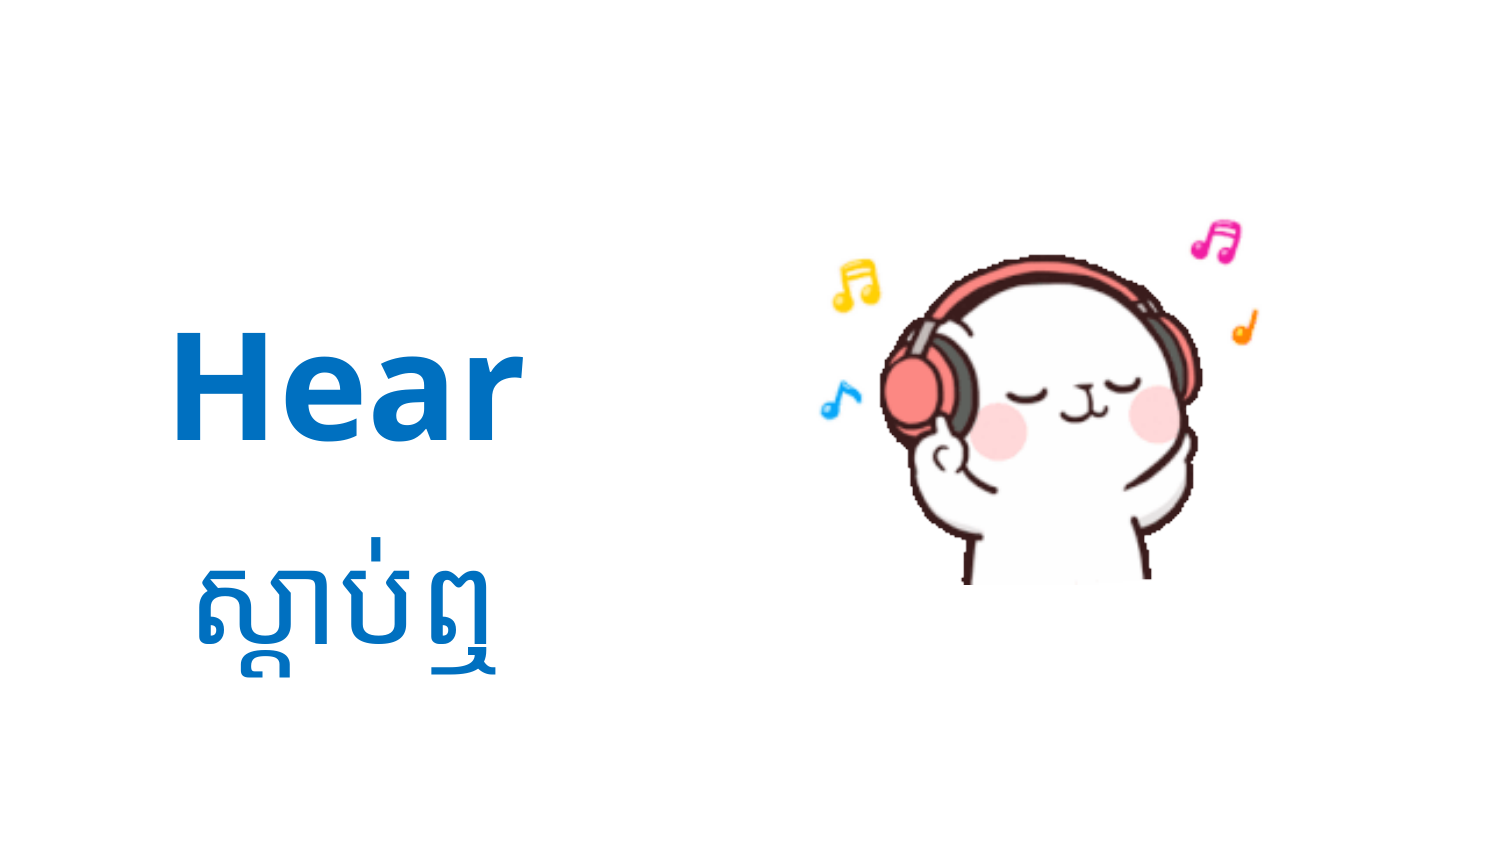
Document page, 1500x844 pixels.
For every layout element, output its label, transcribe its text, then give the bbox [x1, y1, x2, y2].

text_box Hear [0, 165, 756, 470]
picture [799, 210, 1265, 585]
text_box ស្ដាប់ឮ [100, 517, 595, 670]
